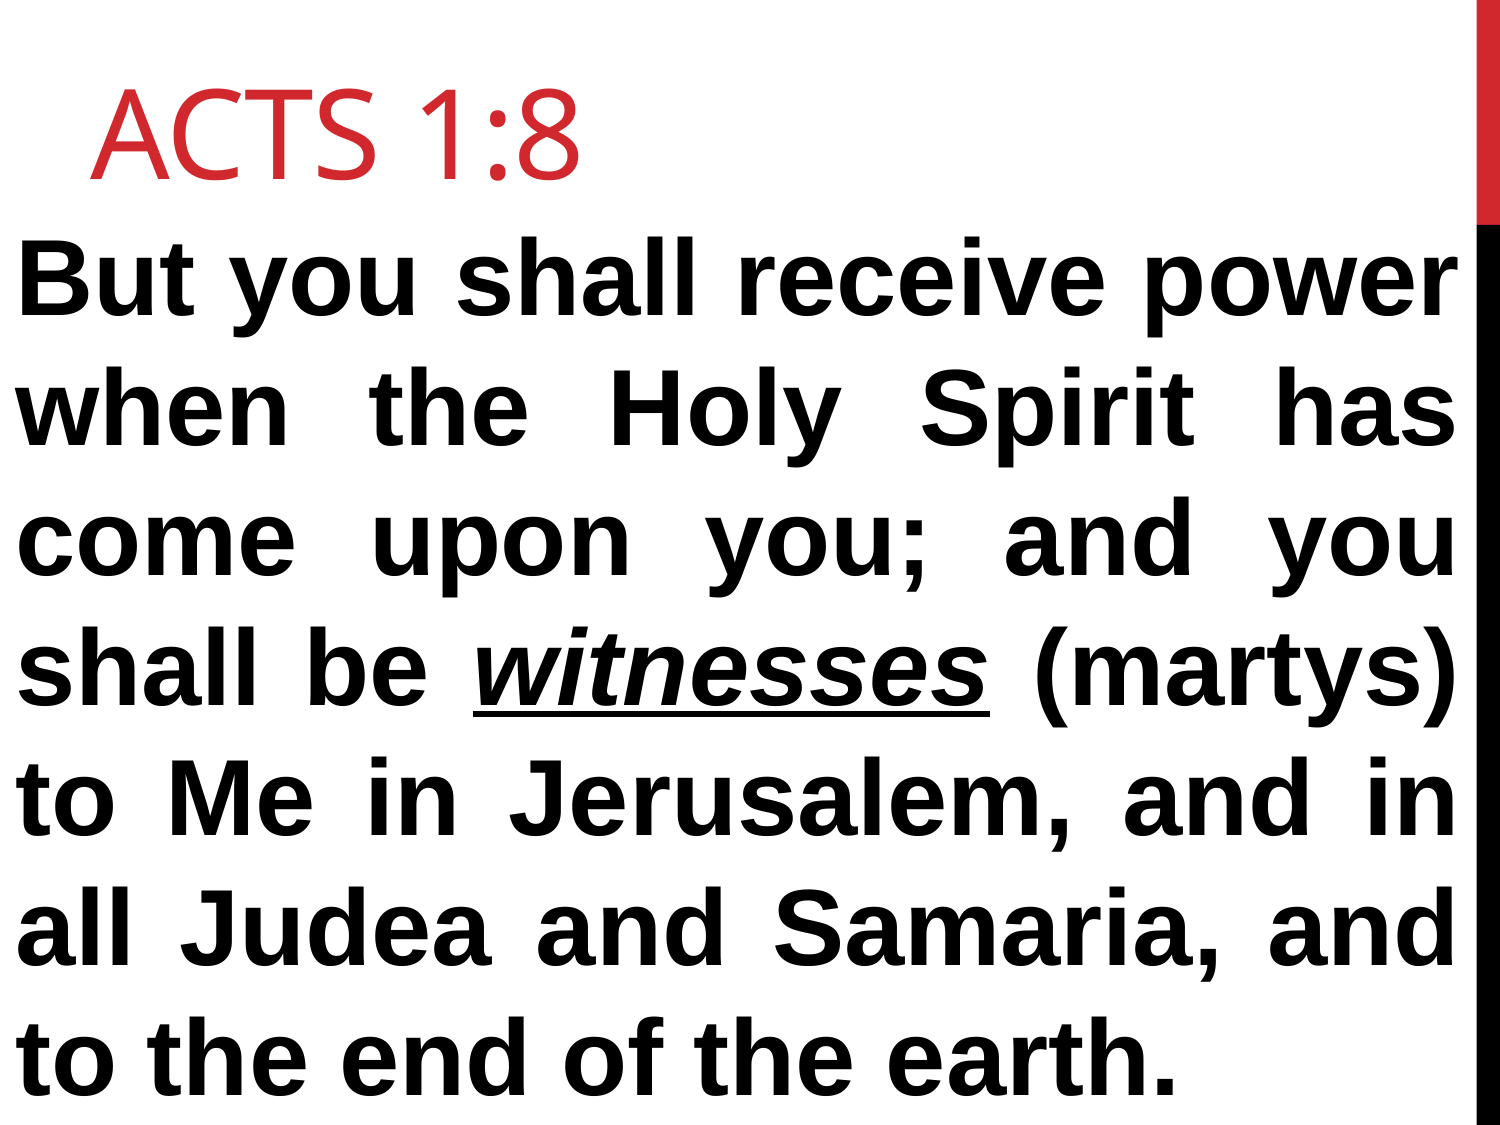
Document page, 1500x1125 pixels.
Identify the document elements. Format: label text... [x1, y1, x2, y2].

list But you shall receive power when the Holy Spirit has come upon you; and you shall be witnesses (martys) to Me in Jerusalem, and in all Judea and Samaria, and to the end of the earth. [0, 200, 1475, 1100]
title Acts 1:8 [75, 24, 1025, 200]
